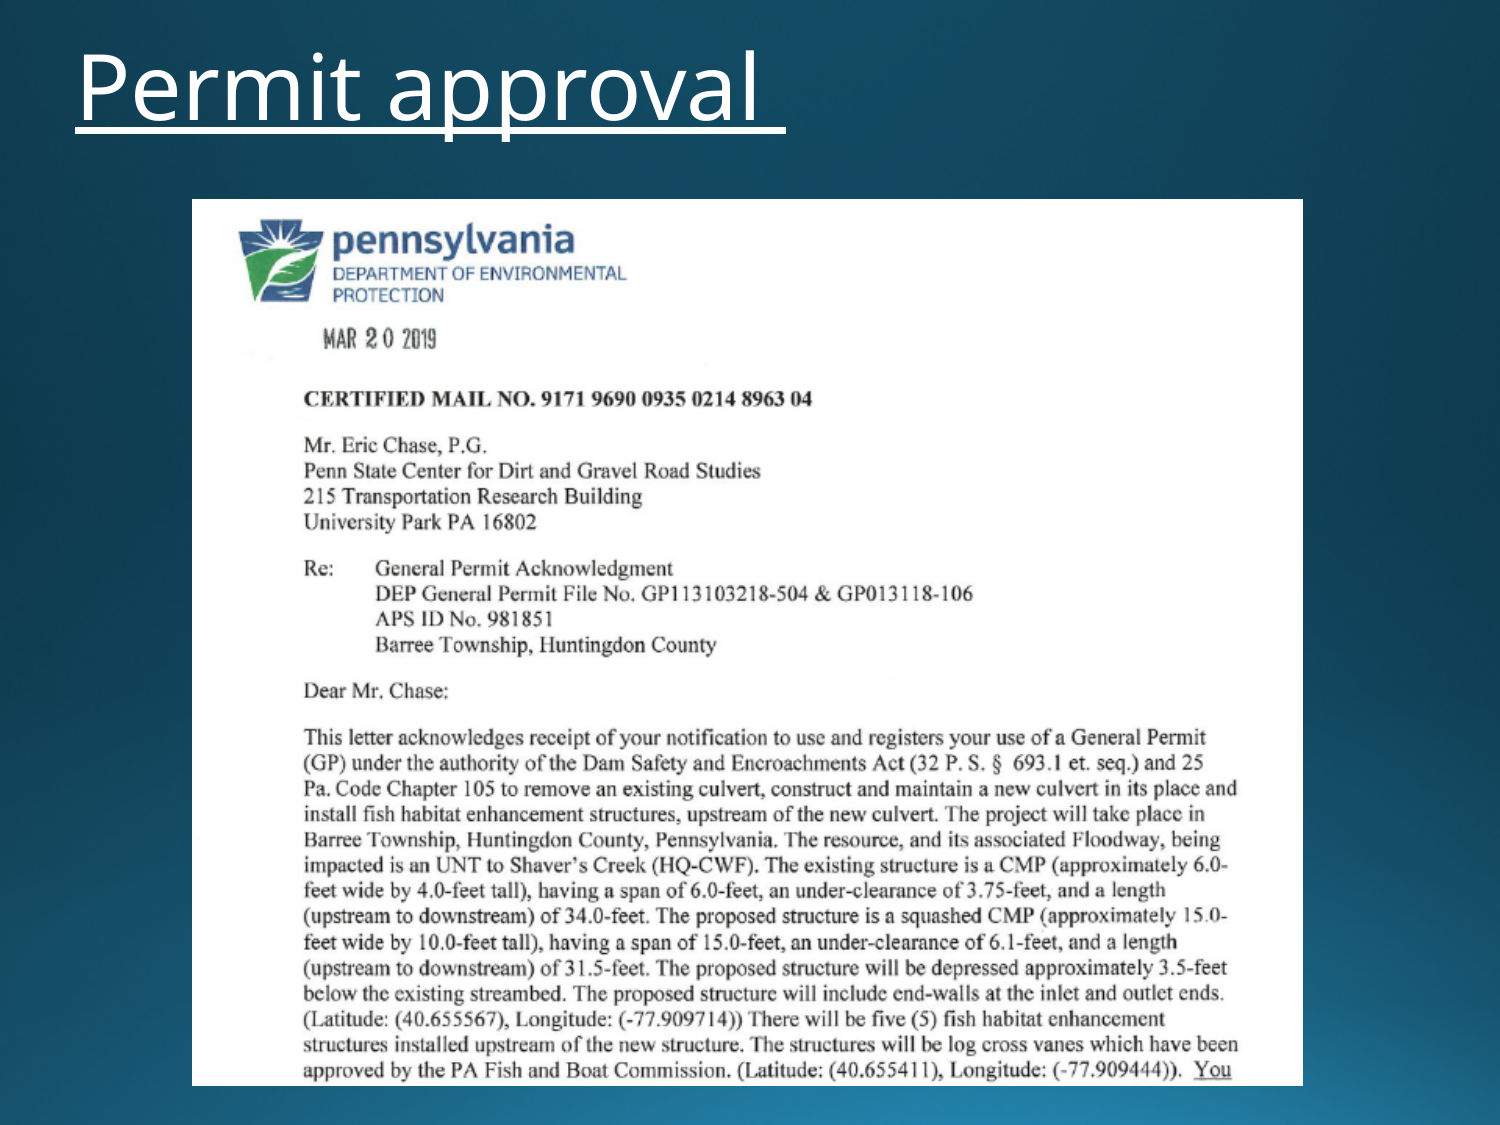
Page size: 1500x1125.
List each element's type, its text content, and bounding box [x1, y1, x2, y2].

picture [0, 0, 1500, 1125]
title Permit approval [60, 0, 1355, 200]
